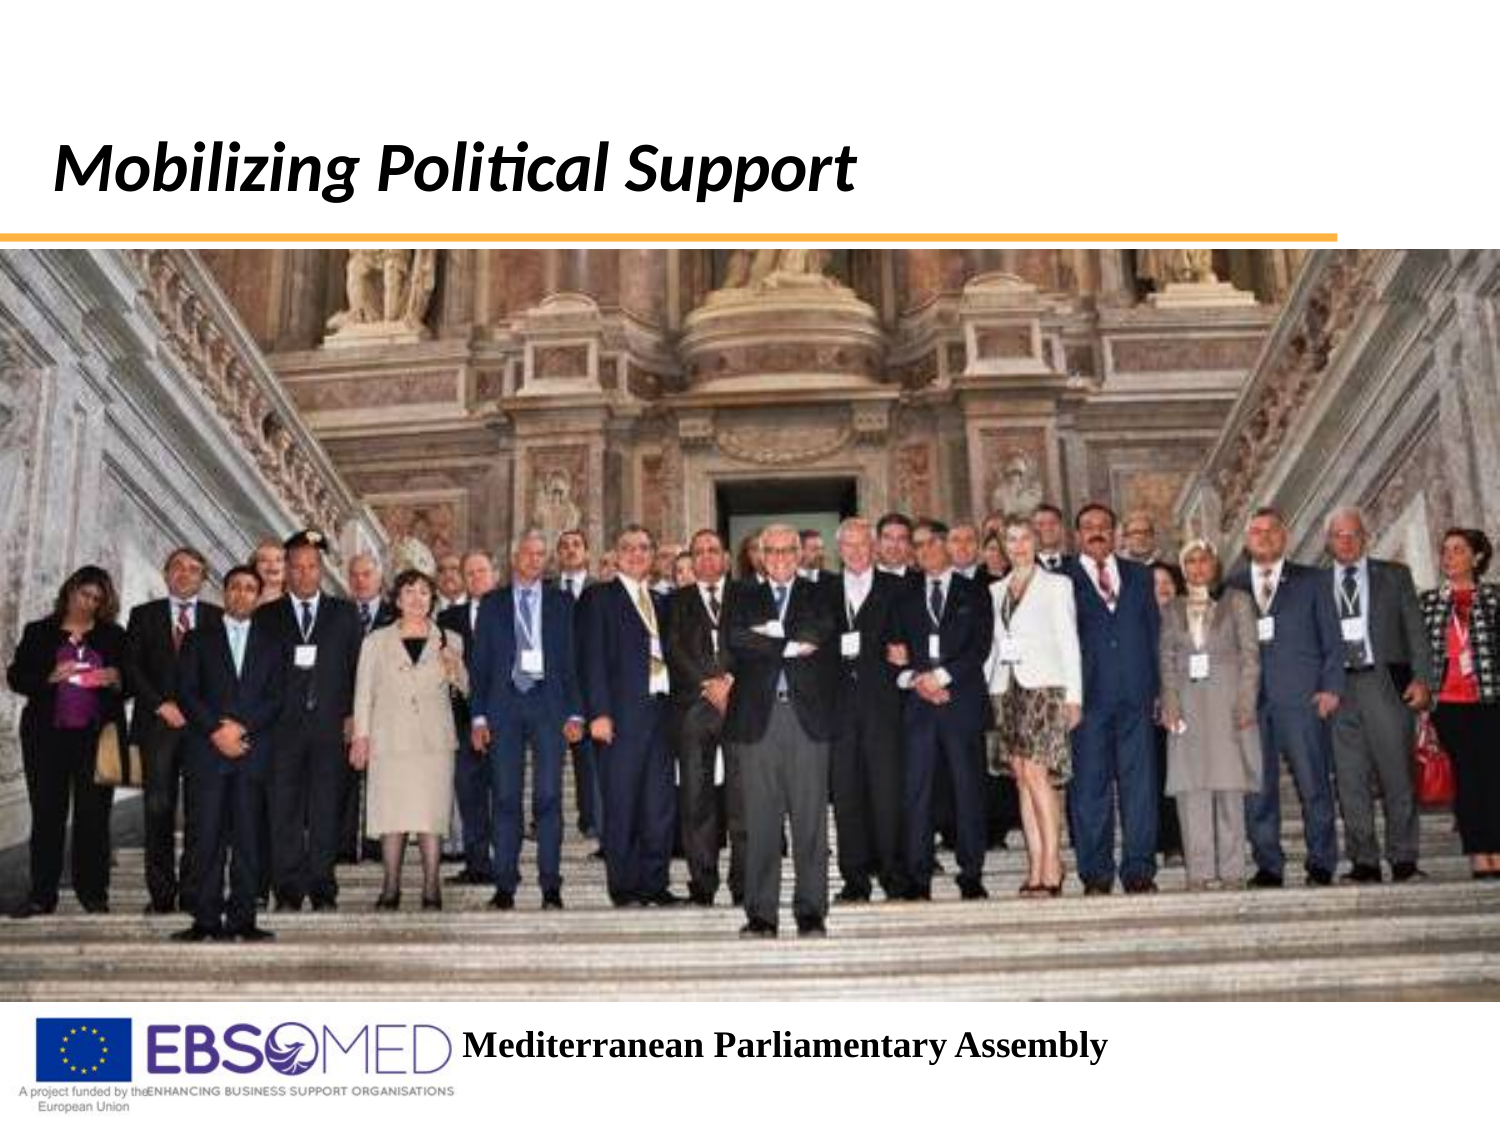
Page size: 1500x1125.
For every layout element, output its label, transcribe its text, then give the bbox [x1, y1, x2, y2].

picture [0, 1005, 457, 1125]
picture [0, 249, 1500, 1002]
text_box The Mediterranean Parliamentary Assembly [460, 1012, 1500, 1073]
text_box Mobilizing Political Support [37, 87, 1225, 214]
